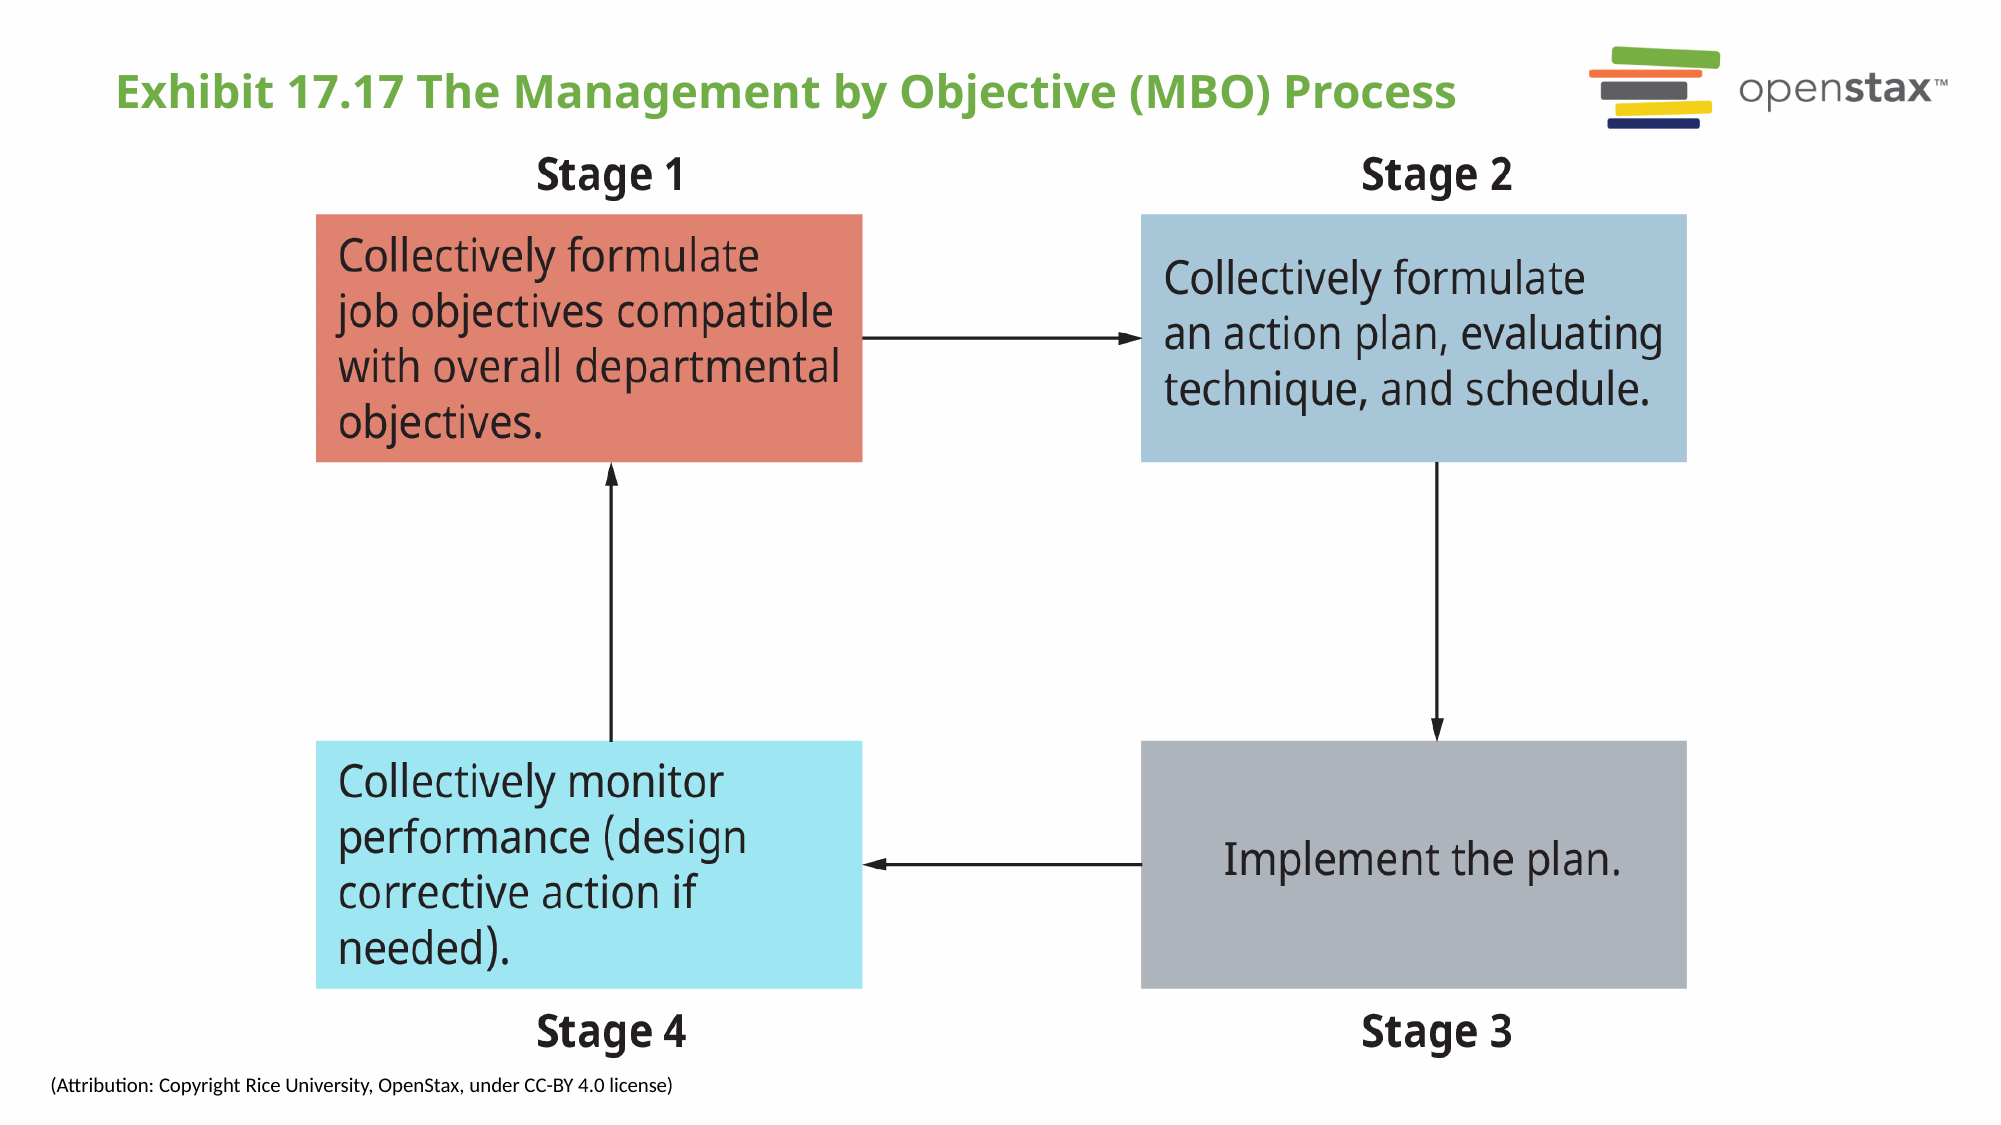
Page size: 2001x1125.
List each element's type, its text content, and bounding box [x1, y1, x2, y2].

text_box (Attribution: Copyright Rice University, OpenStax, under CC-BY 4.0 license) [35, 1064, 689, 1105]
title Exhibit 17.17 The Management by Objective (MBO) Process [99, 39, 1562, 148]
picture [0, 0, 2001, 1125]
